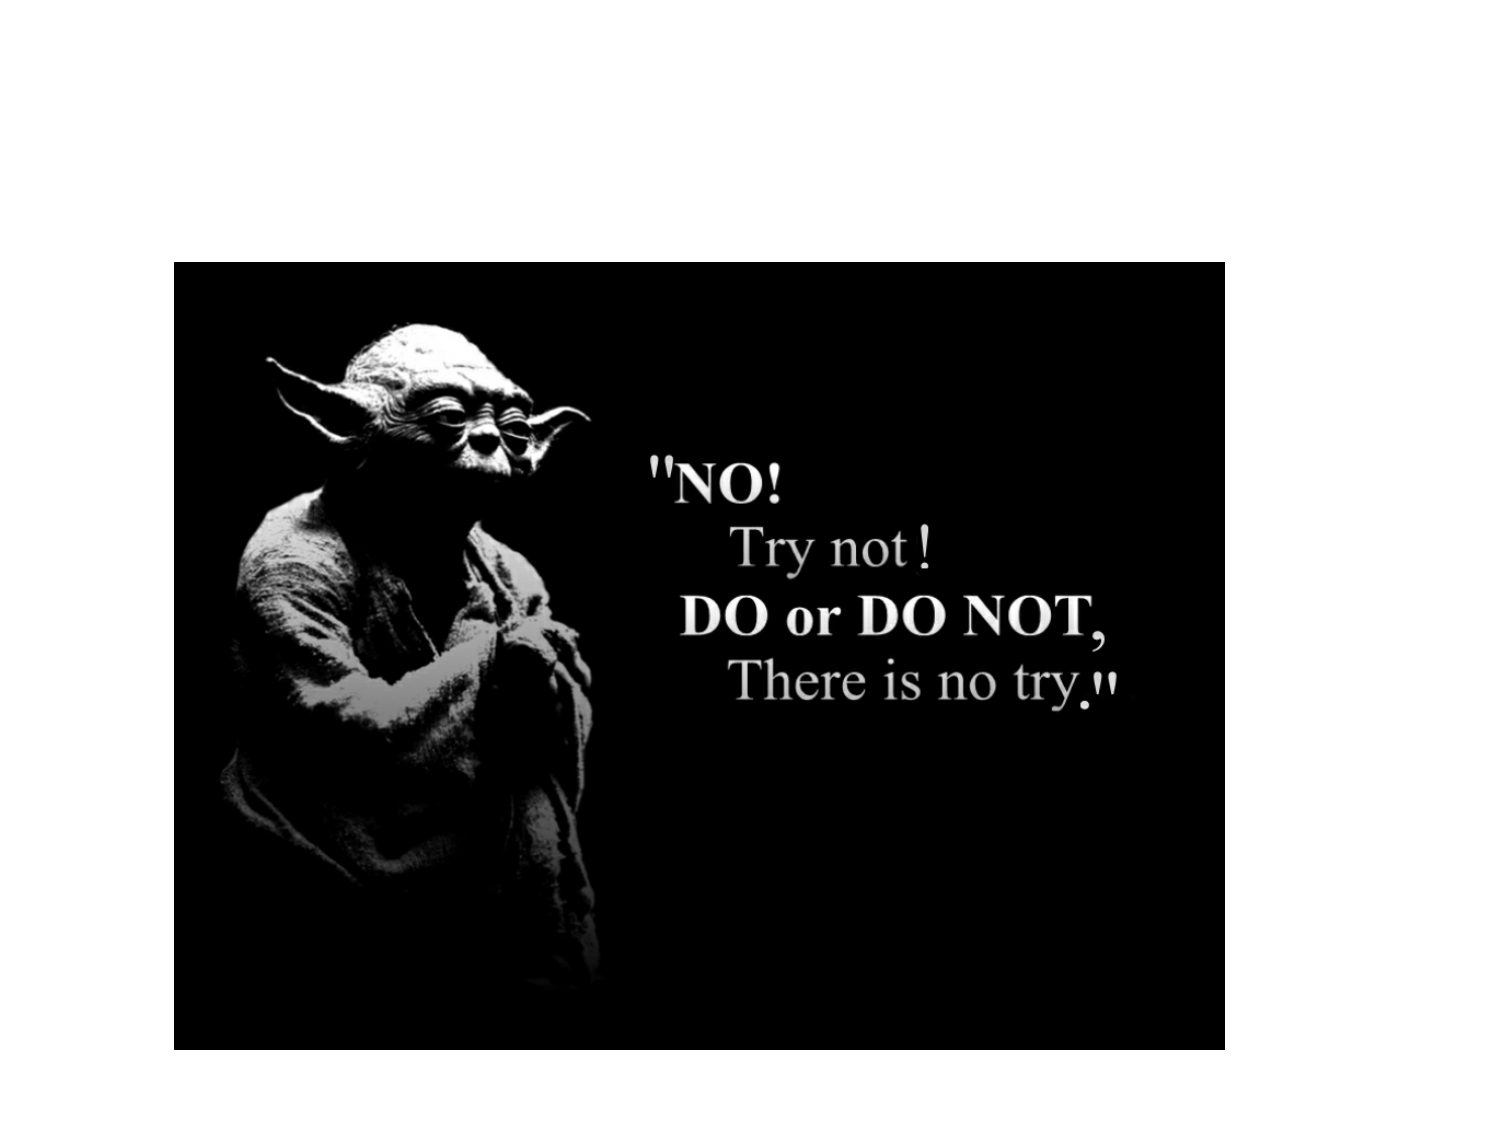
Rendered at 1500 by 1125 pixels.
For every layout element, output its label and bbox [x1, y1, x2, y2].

picture [174, 262, 1226, 1051]
